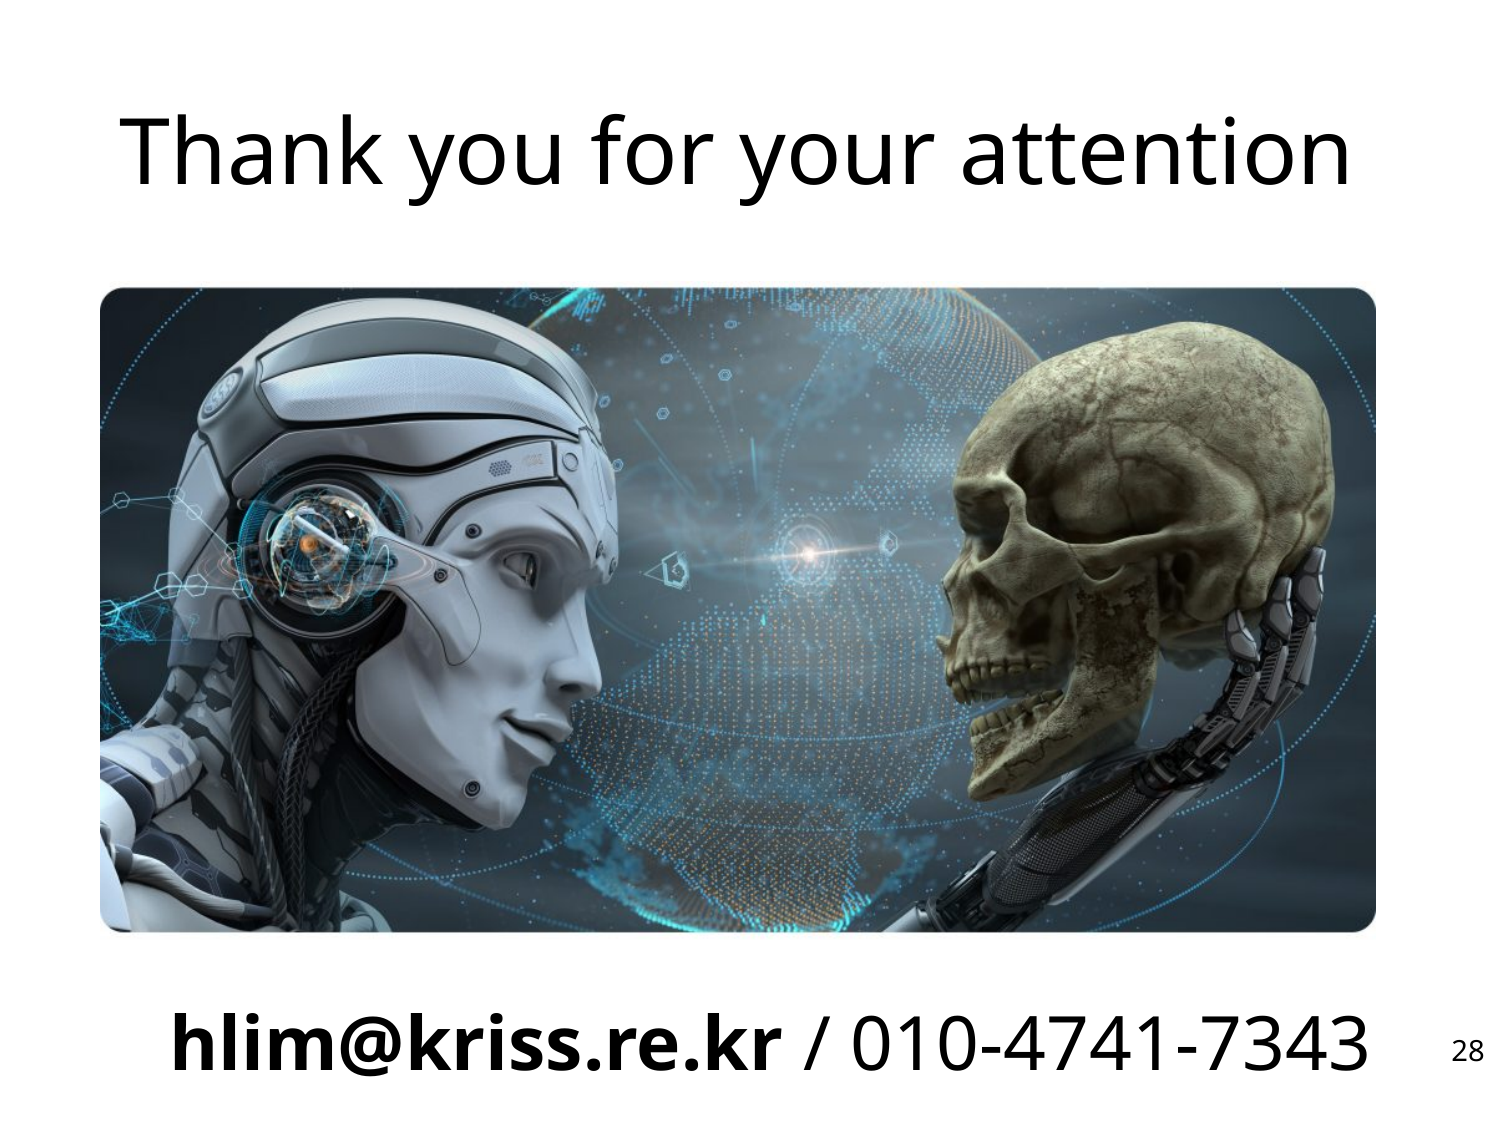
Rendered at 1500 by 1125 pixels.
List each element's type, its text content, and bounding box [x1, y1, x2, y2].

slide_number 28 [1187, 1025, 1500, 1100]
title Thank you for your attention [100, 53, 1376, 242]
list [100, 281, 1376, 941]
text_box hlim@kriss.re.kr / 010-4741-7343 [100, 987, 1441, 1093]
